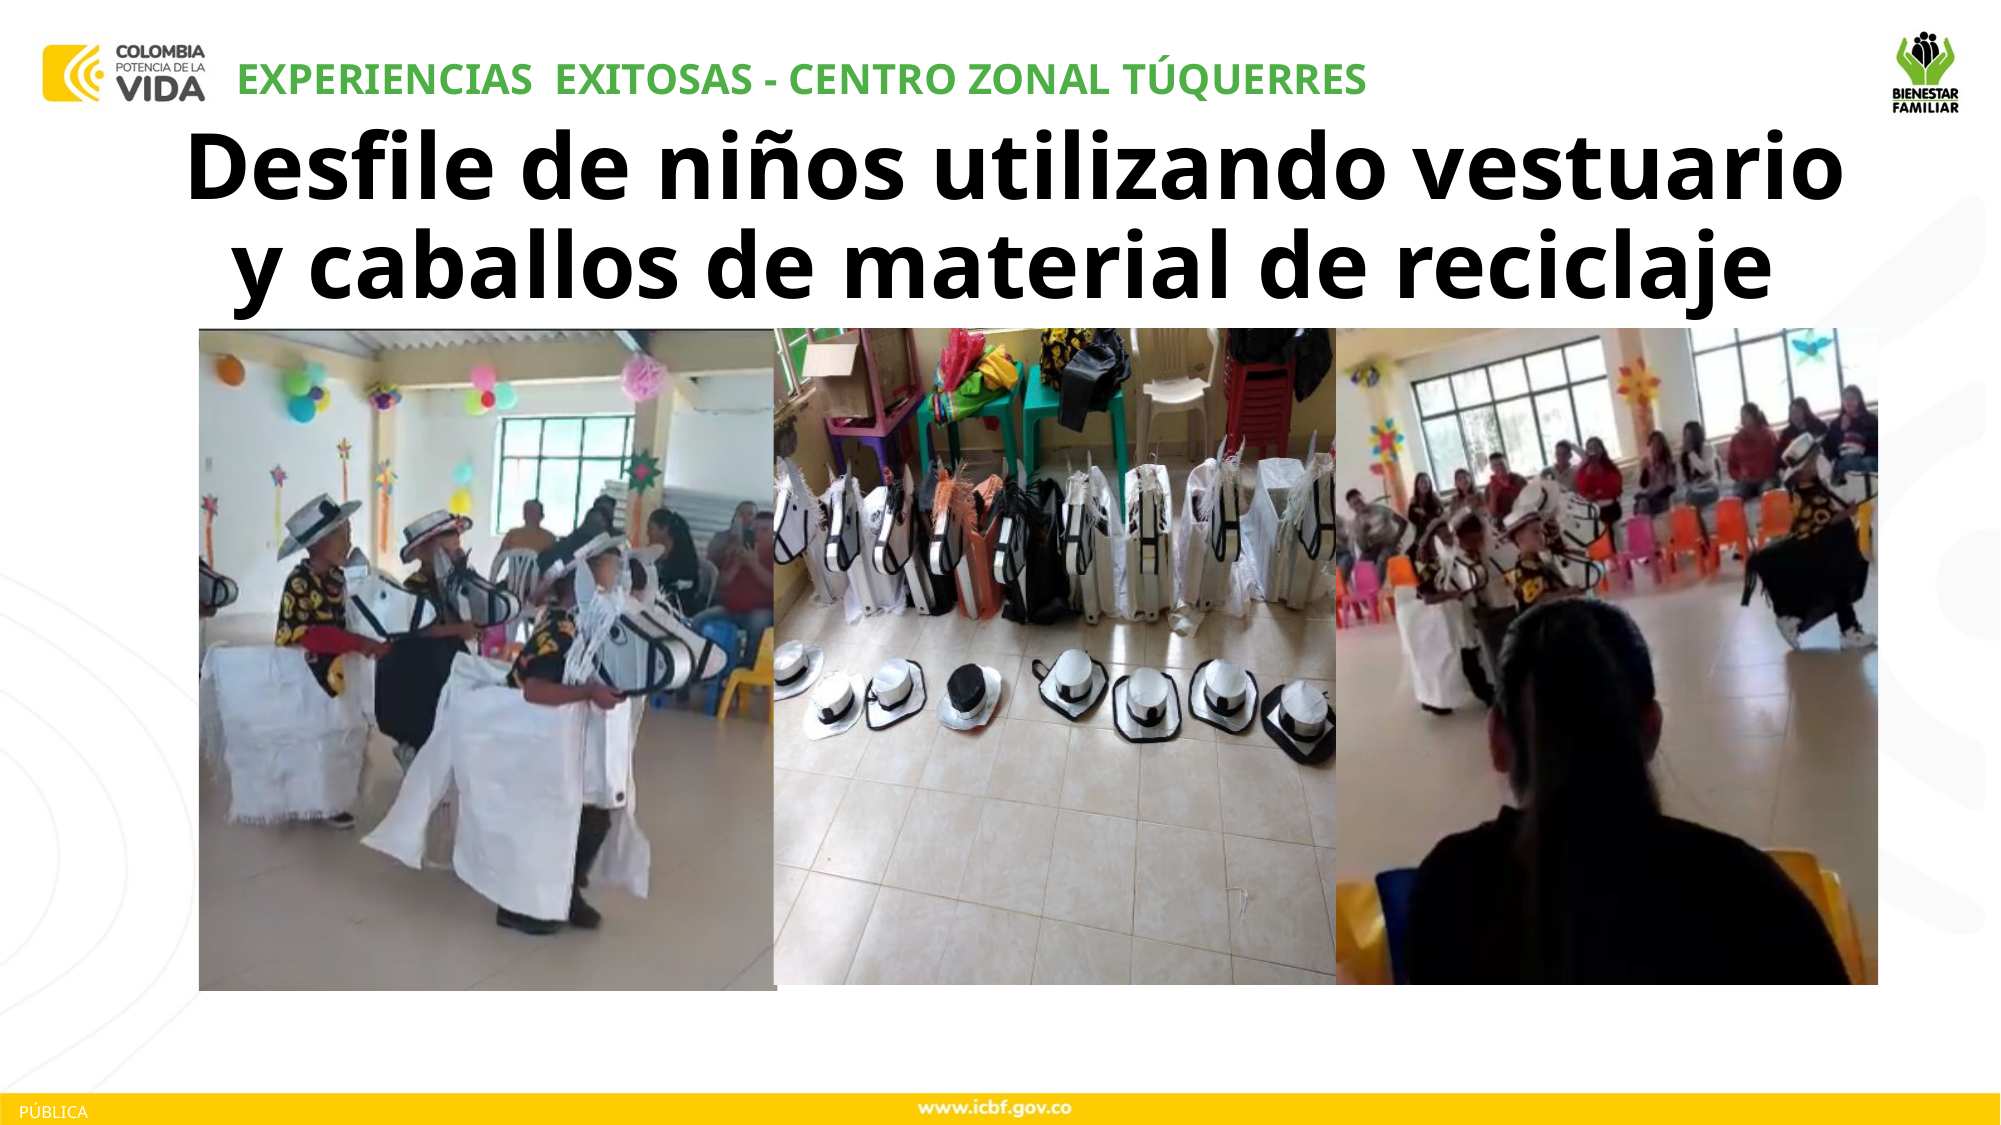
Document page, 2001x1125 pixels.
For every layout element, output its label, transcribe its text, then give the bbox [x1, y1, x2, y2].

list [198, 328, 778, 991]
picture [0, 0, 2001, 1125]
text_box PÚBLICA [4, 1094, 302, 1125]
title Desfile de niños utilizando vestuario y caballos de material de reciclaje [153, 110, 1879, 329]
text_box EXPERIENCIAS EXITOSAS - CENTRO ZONAL TÚQUERRES [221, 45, 1888, 110]
